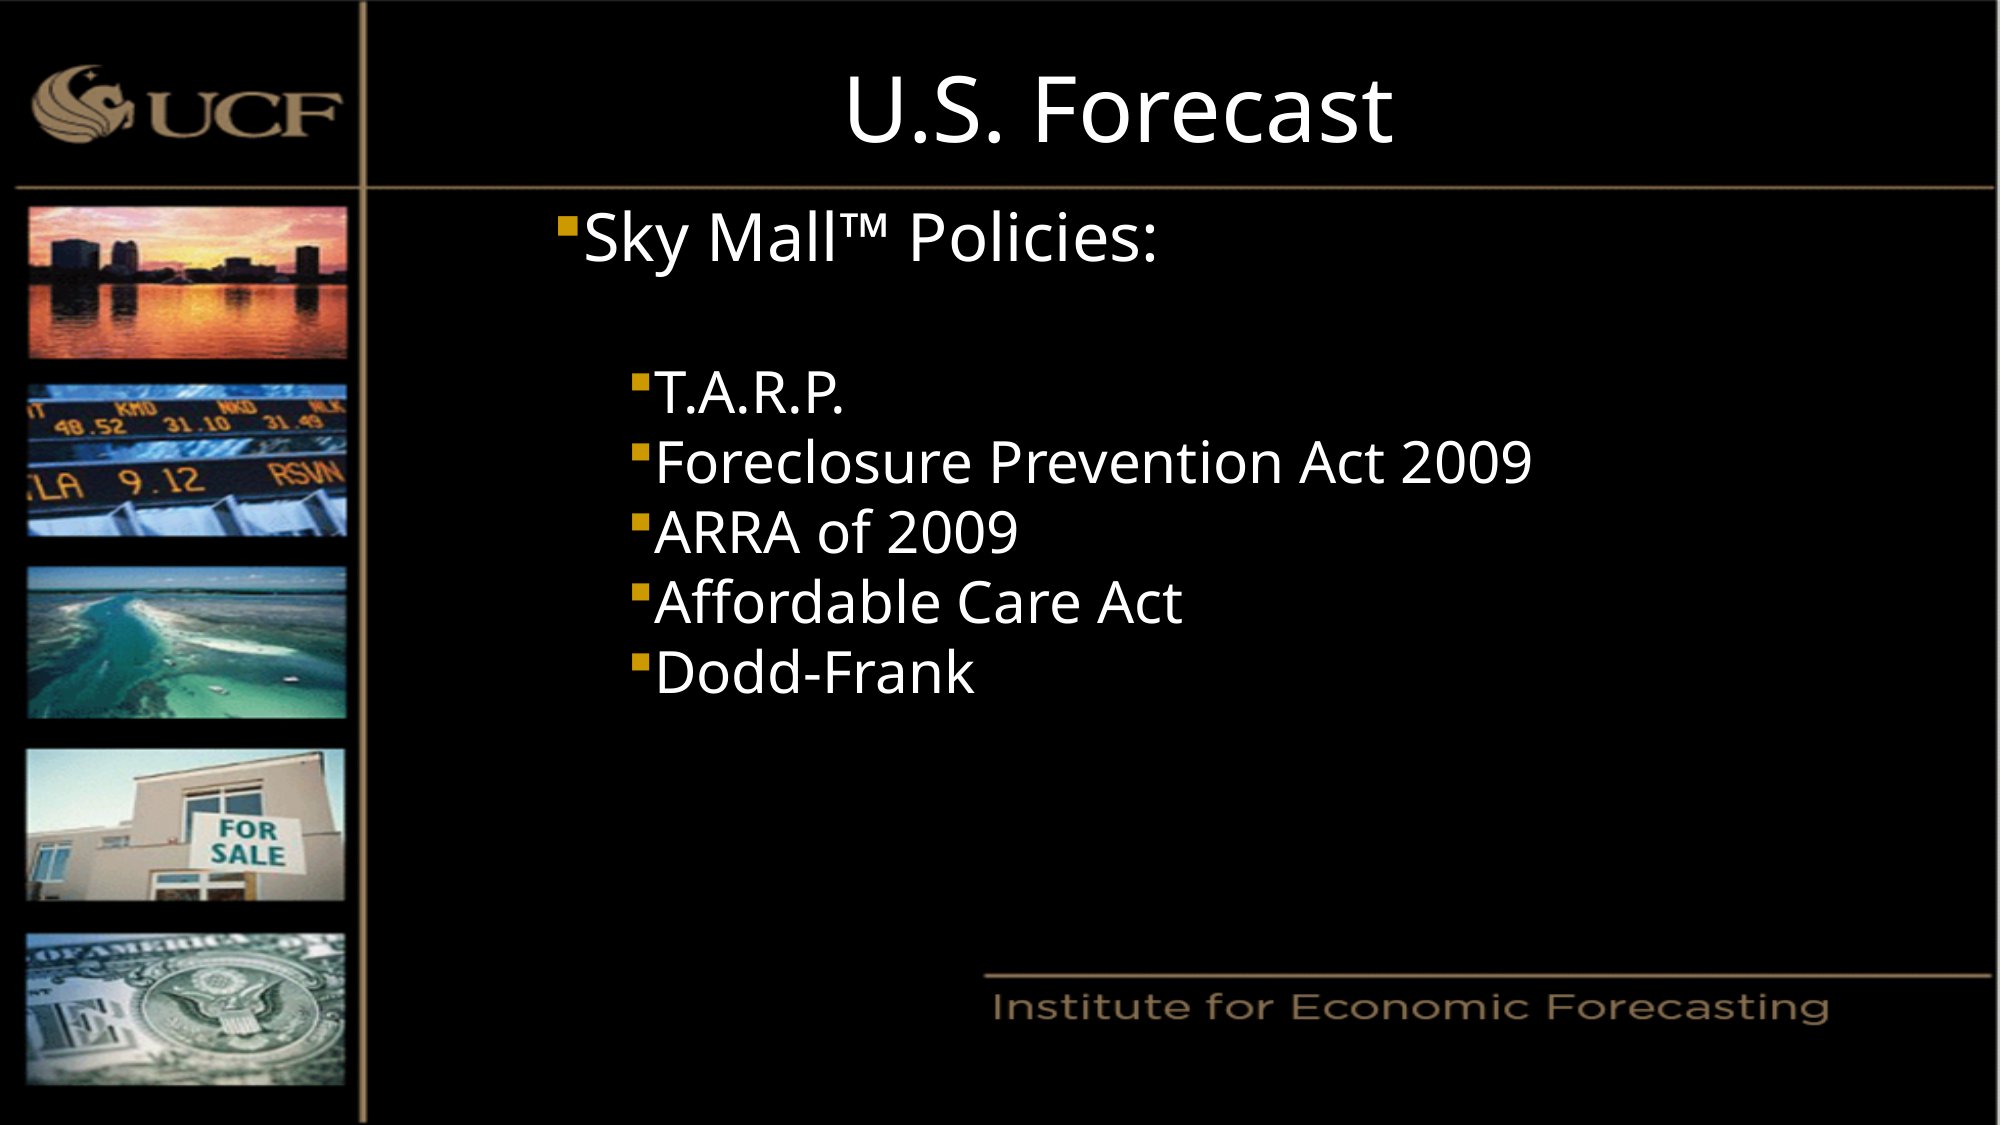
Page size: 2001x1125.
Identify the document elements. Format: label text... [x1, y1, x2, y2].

subtitle Sky Mall™ Policies: T.A.R.P. Foreclosure Prevention Act 2009 ARRA of 2009 Affordable Care Act Dodd-Frank [537, 187, 1713, 980]
title U.S. Forecast [537, 24, 1700, 187]
picture [0, 0, 2000, 1125]
